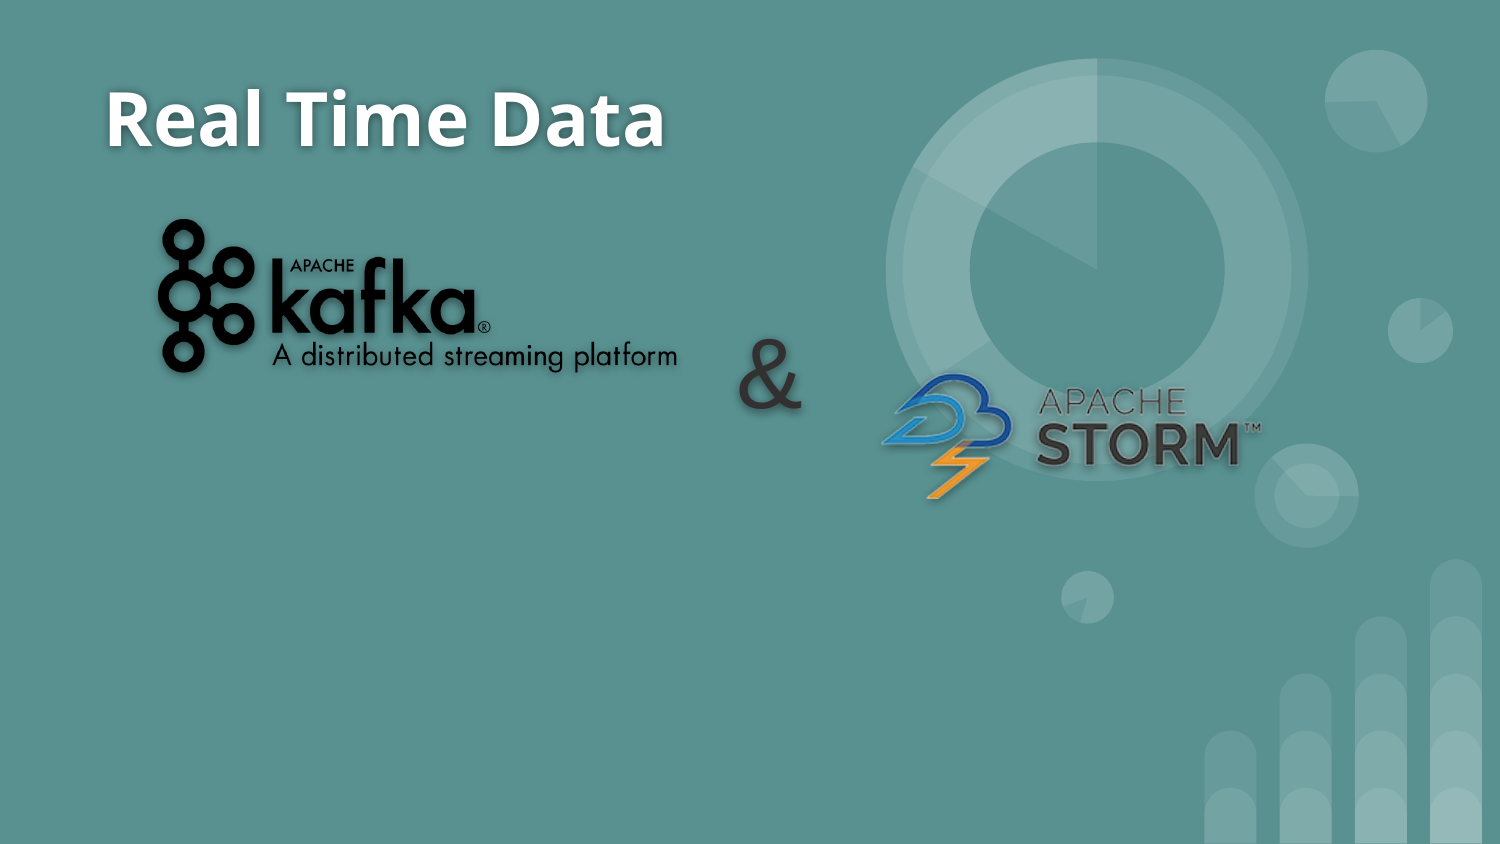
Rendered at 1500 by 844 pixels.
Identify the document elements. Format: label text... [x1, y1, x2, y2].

title Real Time Data [88, 38, 787, 195]
picture [156, 217, 680, 374]
text_box & [721, 293, 934, 504]
picture [881, 373, 1281, 499]
